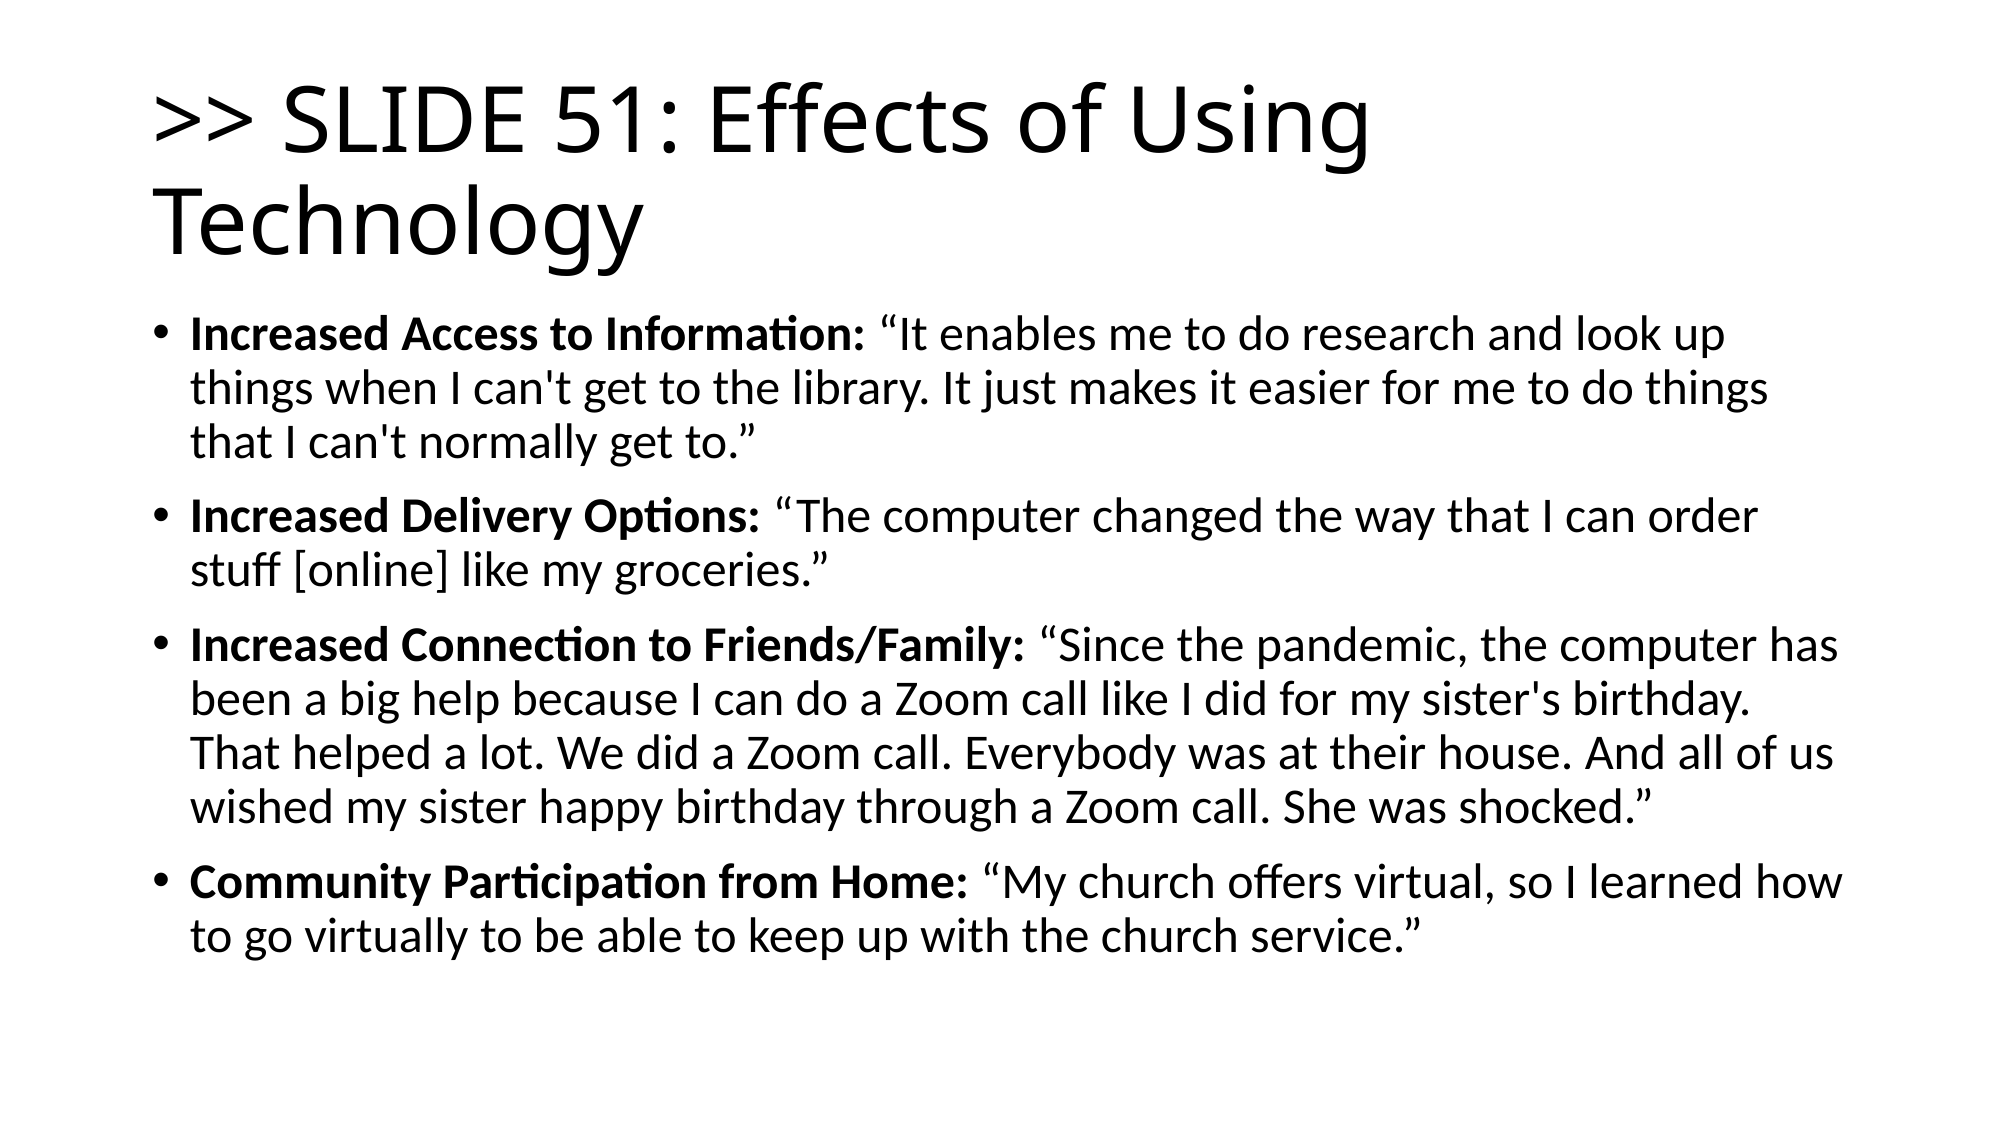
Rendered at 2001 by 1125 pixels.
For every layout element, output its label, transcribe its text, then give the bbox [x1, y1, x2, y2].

title >> SLIDE 51: Effects of Using Technology [137, 59, 1863, 278]
list Increased Access to Information: “It enables me to do research and look up things when I can't get to the library. It just makes it easier for me to do things that I can't normally get to.” Increased Delivery Options: “The computer changed the way that I can order stuff [online] like my groceries.” Increased Connection to Friends/Family: “Since the pandemic, the computer has been a big help because I can do a Zoom call like I did for my sister's birthday. That helped a lot. We did a Zoom call. Everybody was at their house. And all of us wished my sister happy birthday through a Zoom call. She was shocked.” Community Participation from Home: “My church offers virtual, so I learned how to go virtually to be able to keep up with the church service.” [137, 299, 1863, 1014]
